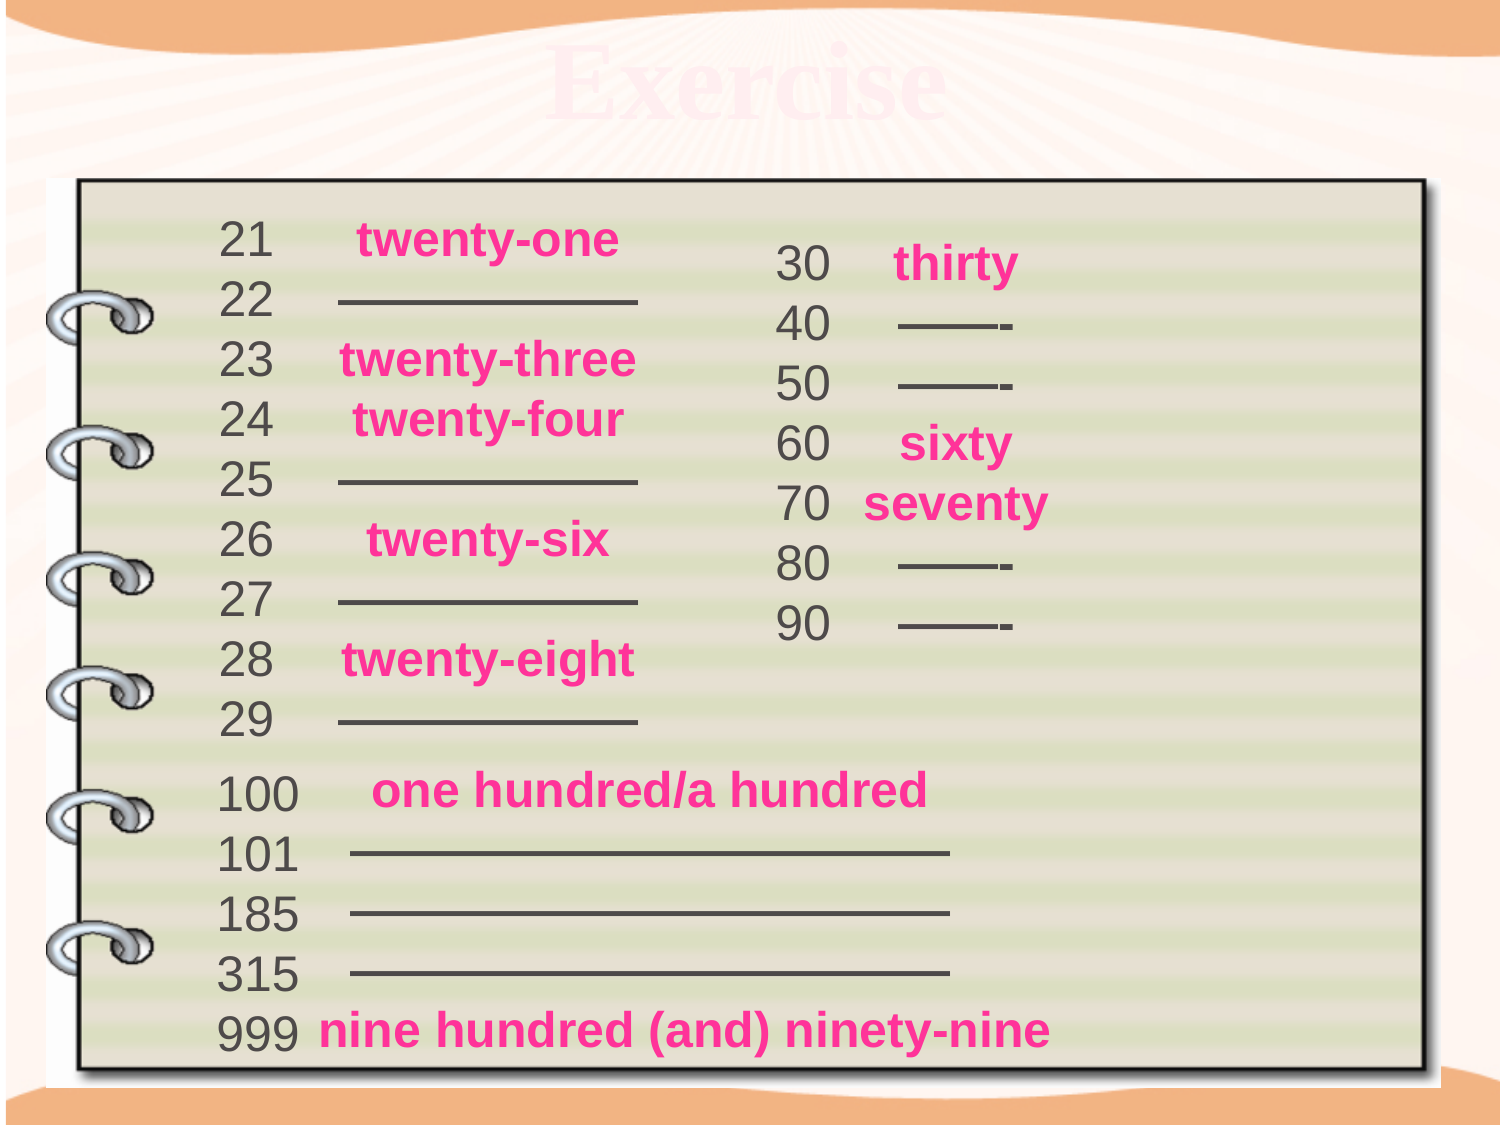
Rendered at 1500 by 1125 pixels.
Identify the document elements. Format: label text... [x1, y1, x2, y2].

text_box Exercise [529, 0, 964, 150]
picture [5, 0, 1500, 1125]
